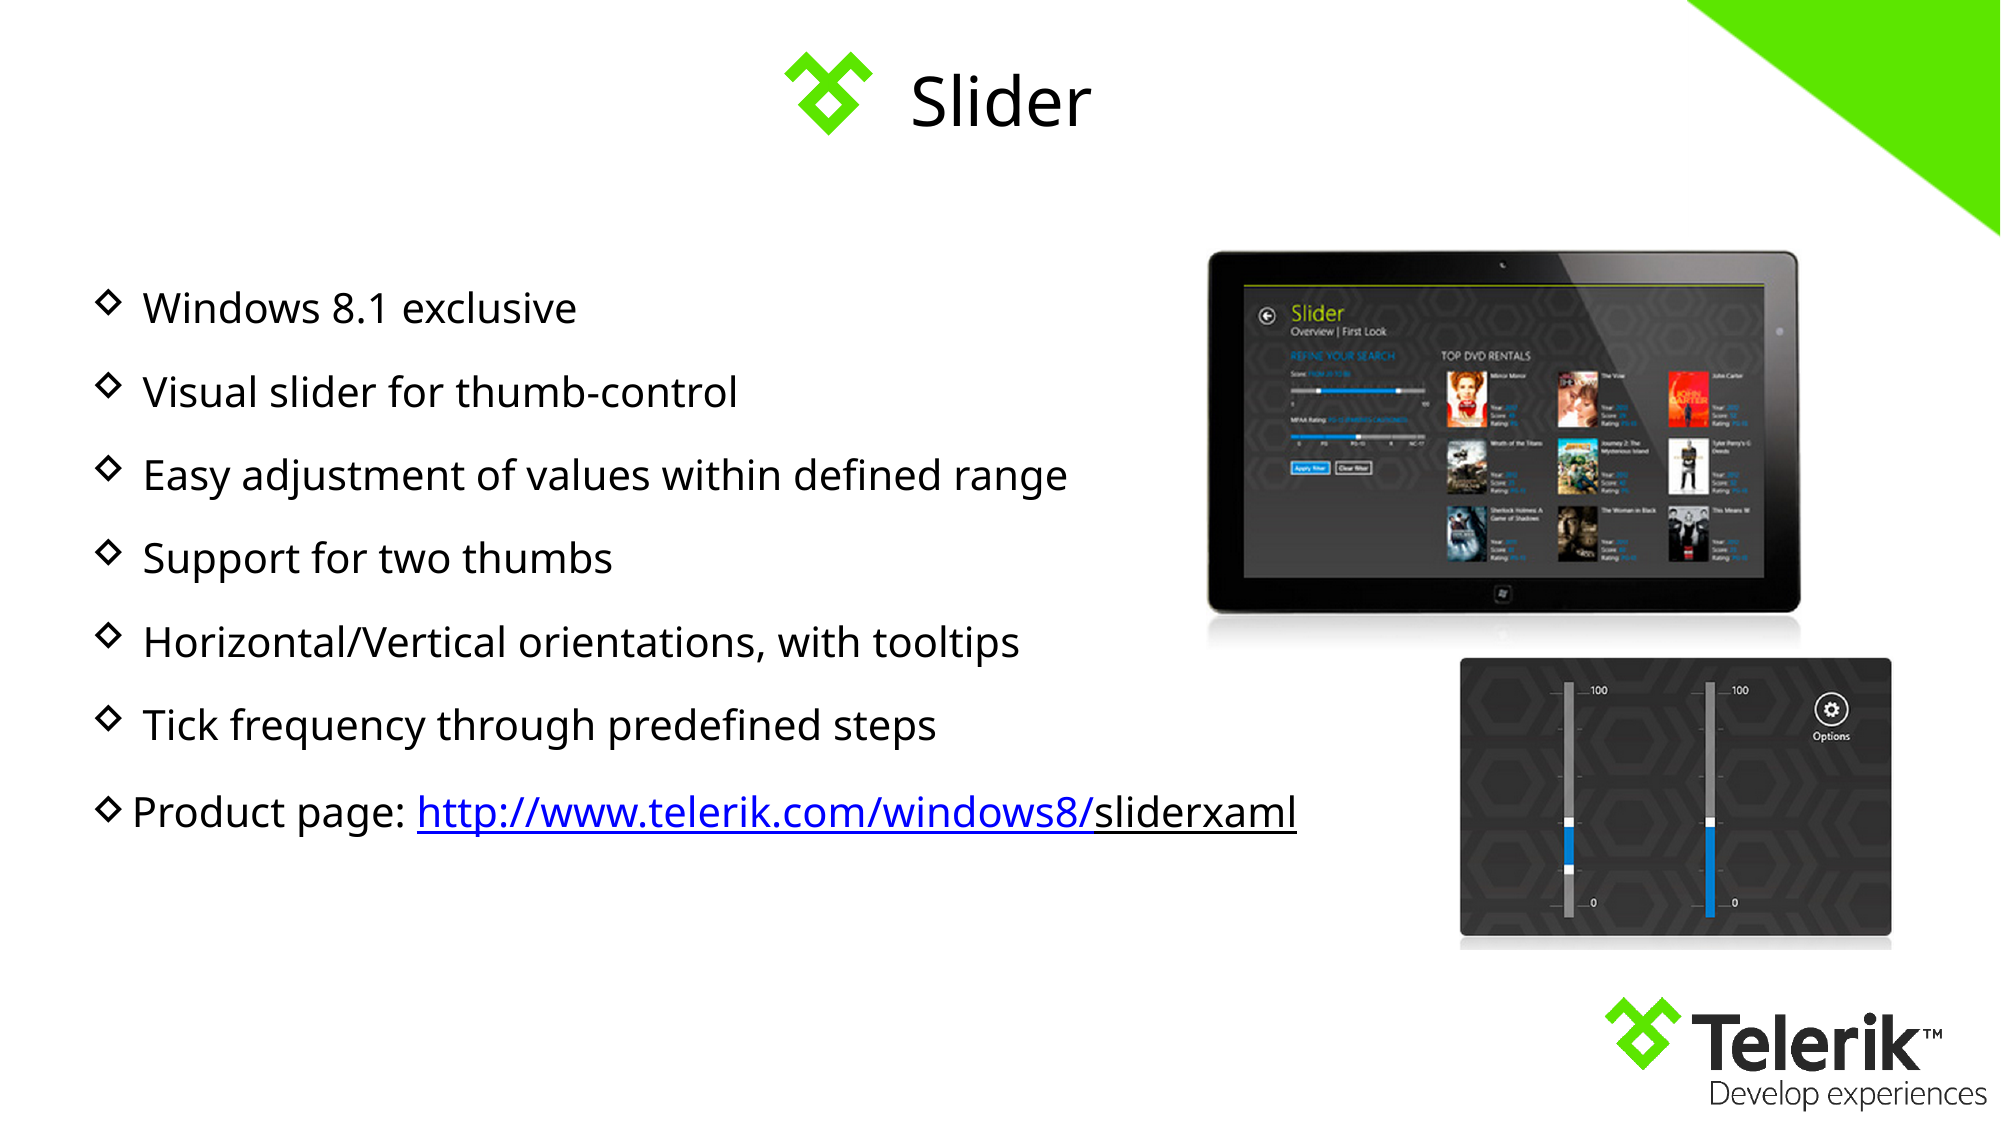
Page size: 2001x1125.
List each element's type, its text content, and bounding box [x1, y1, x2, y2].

list Windows 8.1 exclusive Visual slider for thumb-control Easy adjustment of values within defined range Support for two thumbs Horizontal/Vertical orientations, with tooltips Tick frequency through predefined steps Product page: http://www.telerik.com/windows­8/slider­xaml [75, 249, 1935, 1050]
picture [757, 24, 901, 163]
picture [1595, 977, 2001, 1125]
title Slider [71, 50, 1932, 176]
picture [1191, 0, 2001, 951]
